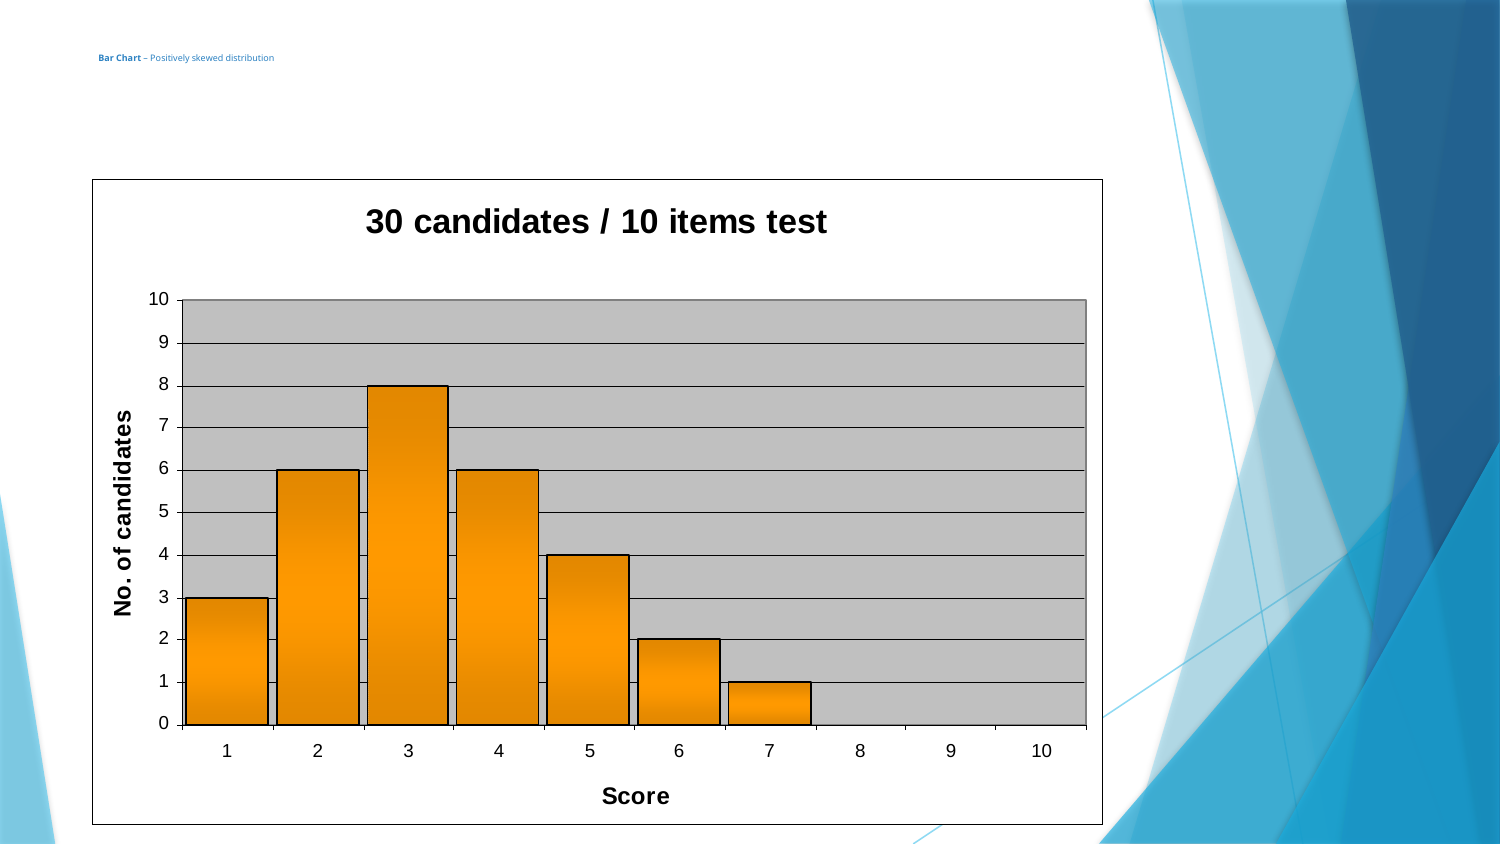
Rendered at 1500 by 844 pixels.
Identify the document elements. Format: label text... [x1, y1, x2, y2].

title Bar Chart – Positively skewed distribution [83, 44, 1141, 140]
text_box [82, 169, 1113, 834]
